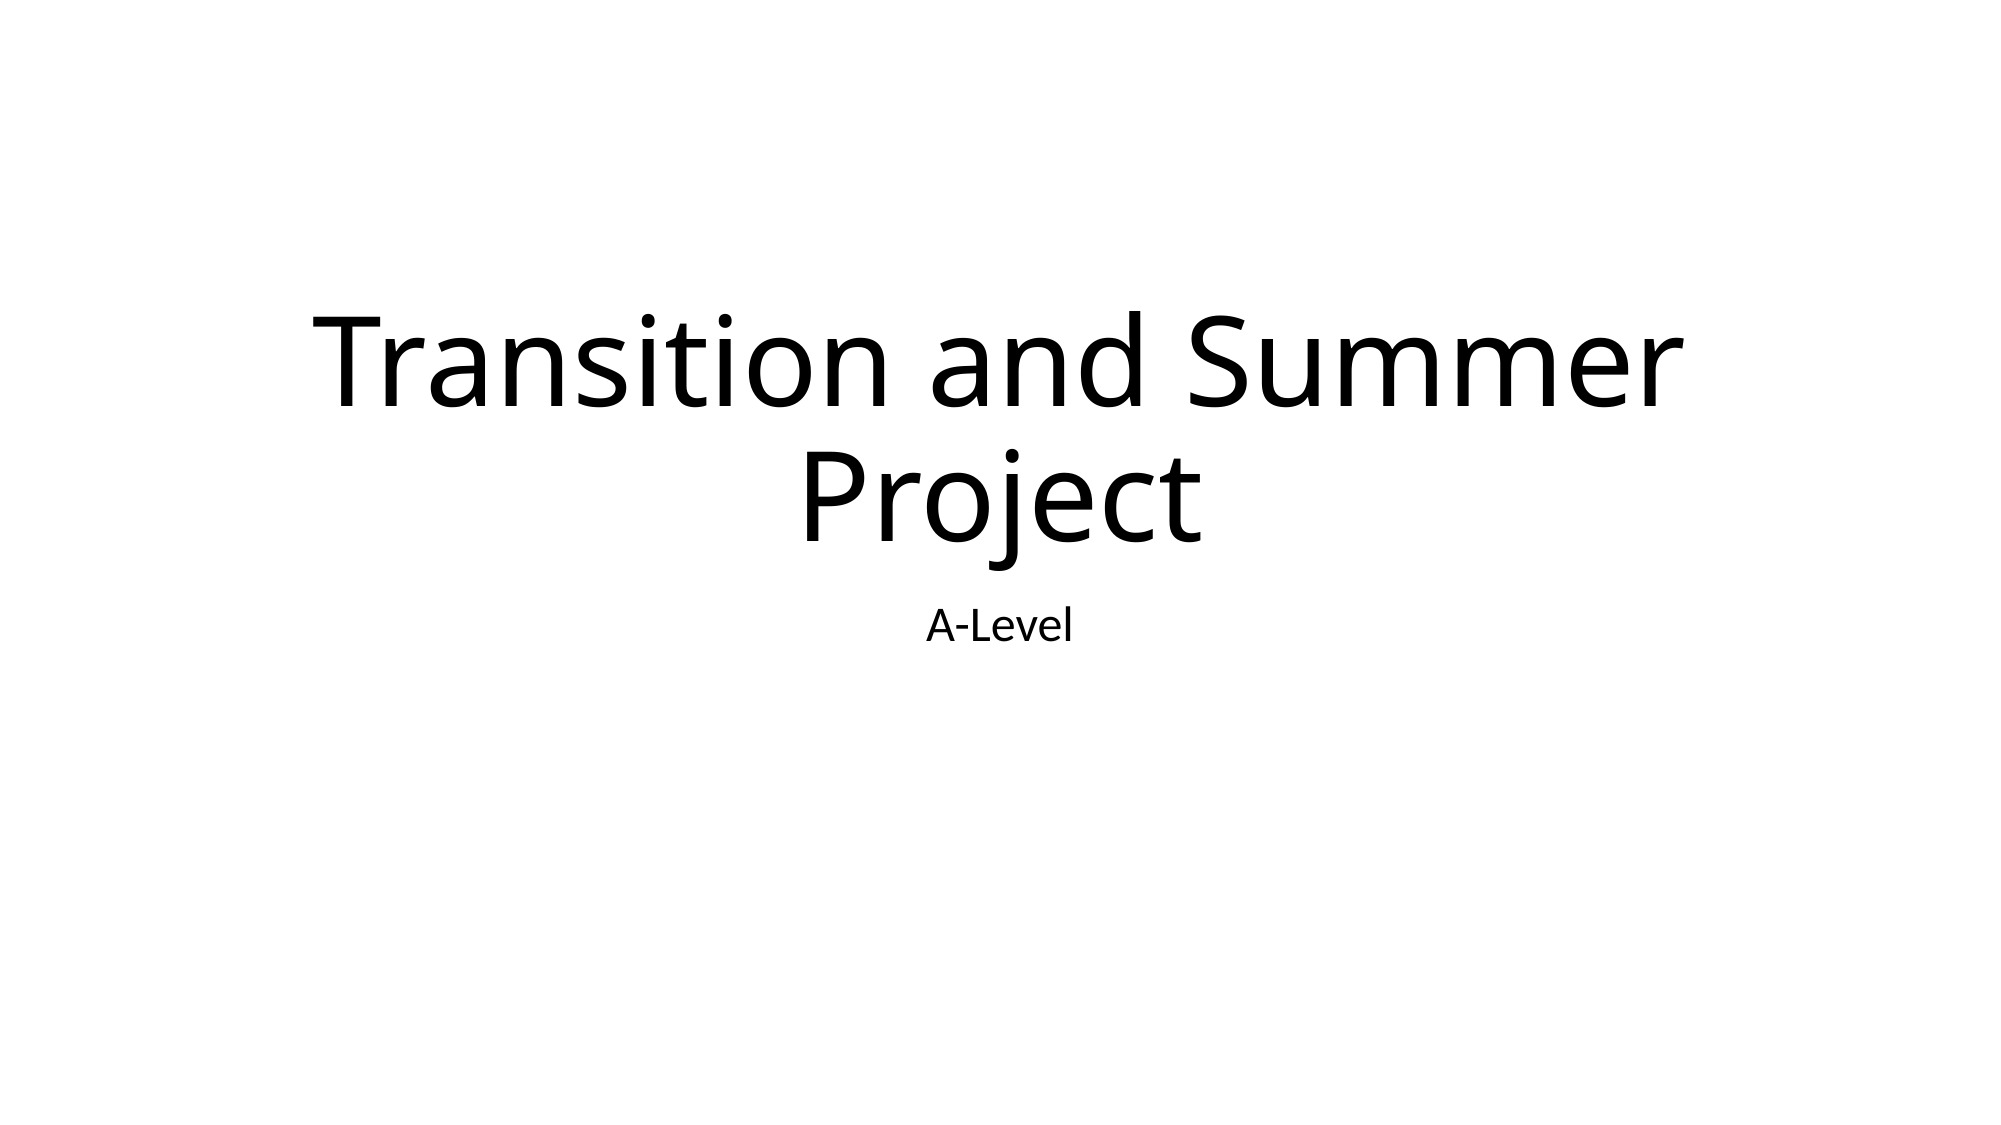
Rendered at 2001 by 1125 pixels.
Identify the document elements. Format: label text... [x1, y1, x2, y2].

subtitle A-Level [249, 590, 1750, 863]
title Transition and Summer Project [249, 184, 1750, 576]
